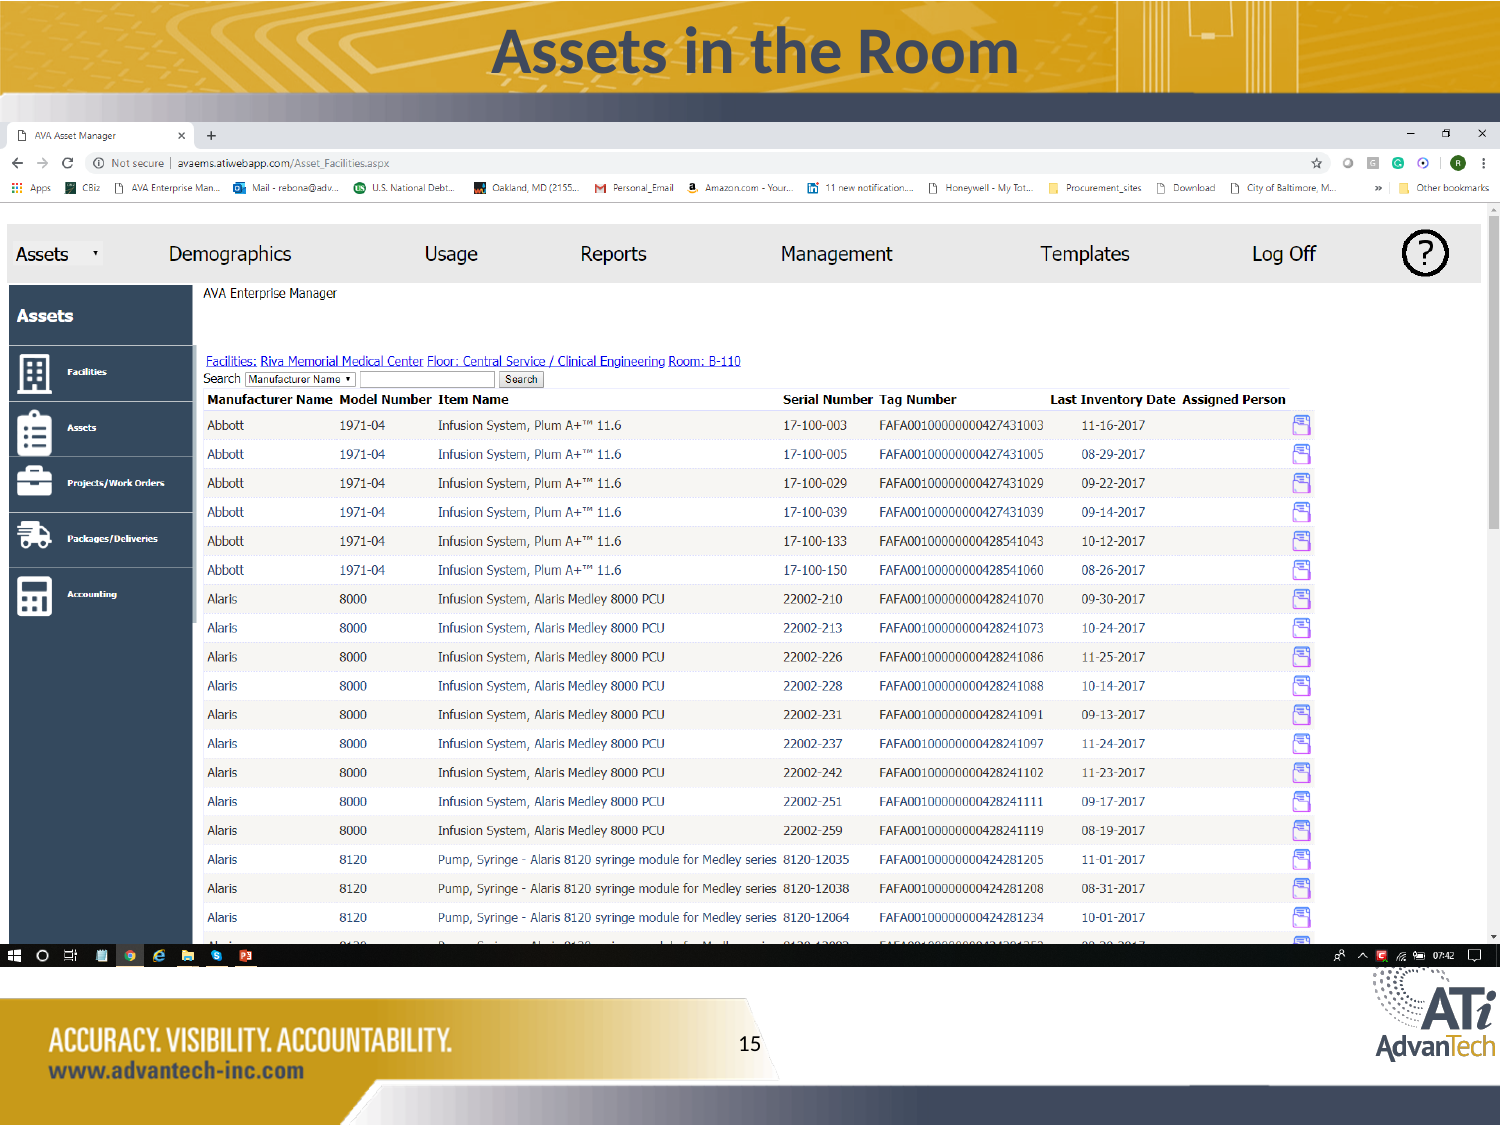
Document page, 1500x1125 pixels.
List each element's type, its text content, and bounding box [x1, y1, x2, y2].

picture [0, 1, 1500, 1125]
text_box Assets in the Room [254, 0, 1259, 95]
